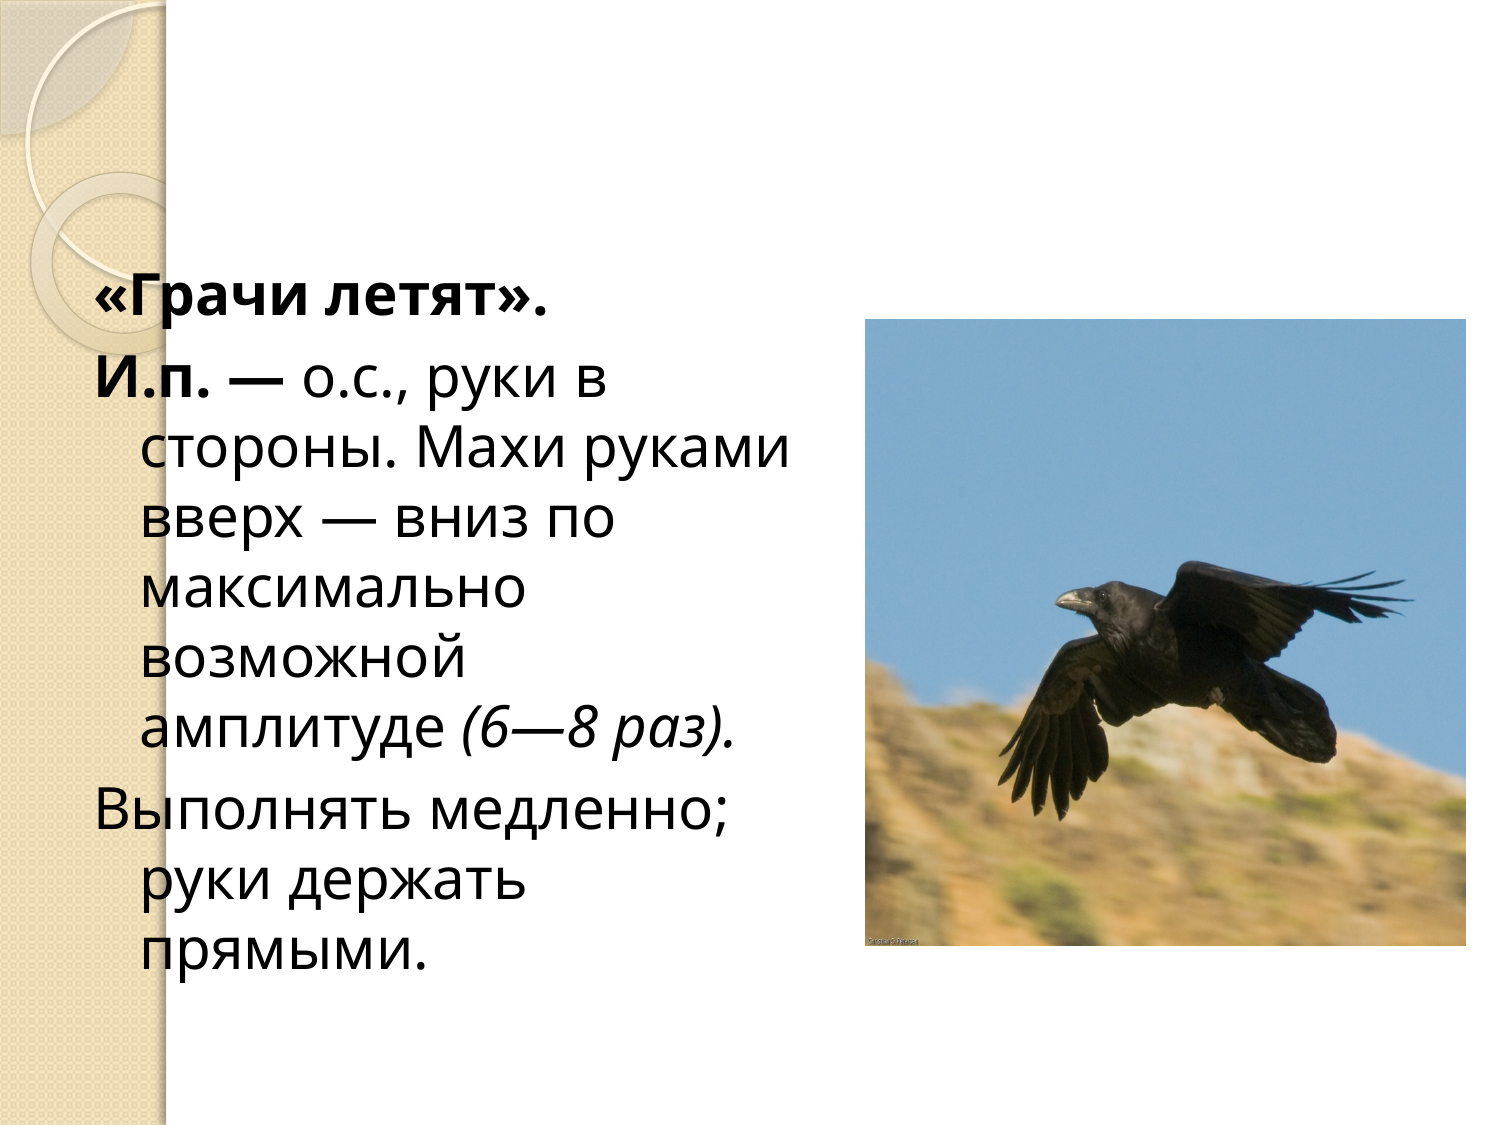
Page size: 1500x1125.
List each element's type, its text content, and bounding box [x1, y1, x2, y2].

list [865, 319, 1466, 946]
list «Грачи летят». И.п. — о.с., руки в стороны. Махи руками вверх — вниз по максимально возможной амплитуде (6—8 раз). Выполнять медленно; руки держать прямыми. [64, 249, 836, 1015]
